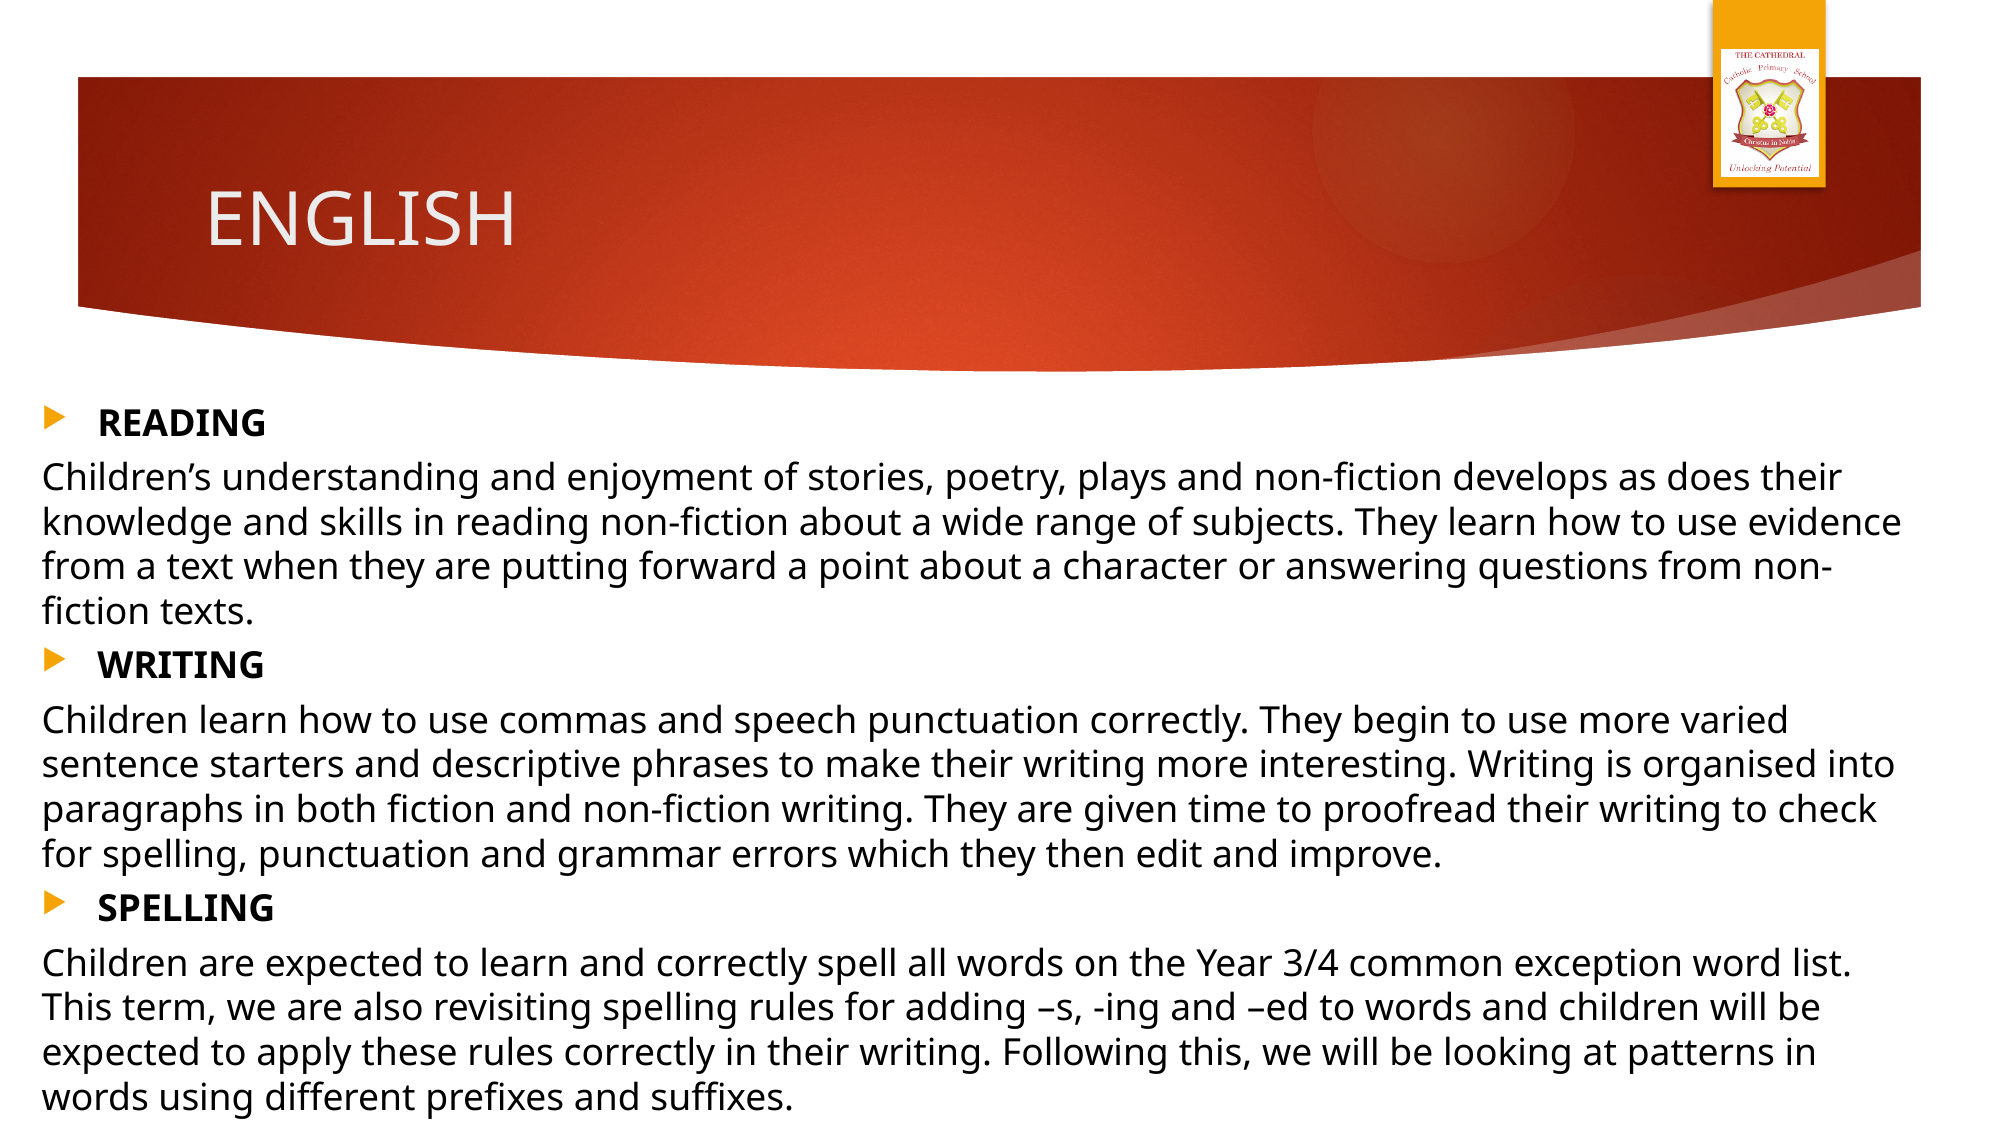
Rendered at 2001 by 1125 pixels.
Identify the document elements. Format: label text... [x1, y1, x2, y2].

picture [1720, 48, 1819, 178]
list READING Children’s understanding and enjoyment of stories, poetry, plays and non-fiction develops as does their knowledge and skills in reading non-fiction about a wide range of subjects. They learn how to use evidence from a text when they are putting forward a point about a character or answering questions from non-fiction texts. WRITING Children learn how to use commas and speech punctuation correctly. They begin to use more varied sentence starters and descriptive phrases to make their writing more interesting. Writing is organised into paragraphs in both fiction and non-fiction writing. They are given time to proofread their writing to check for spelling, punctuation and grammar errors which they then edit and improve. SPELLING Children are expected to learn and correctly spell all words on the Year 3/4 common exception word list. This term, we are also revisiting spelling rules for adding –s, -ing and –ed to words and children will be expected to apply these rules correctly in their writing. Following this, we will be looking at patterns in words using different prefixes and suffixes. [26, 391, 1946, 1125]
title ENGLISH [189, 155, 1627, 275]
